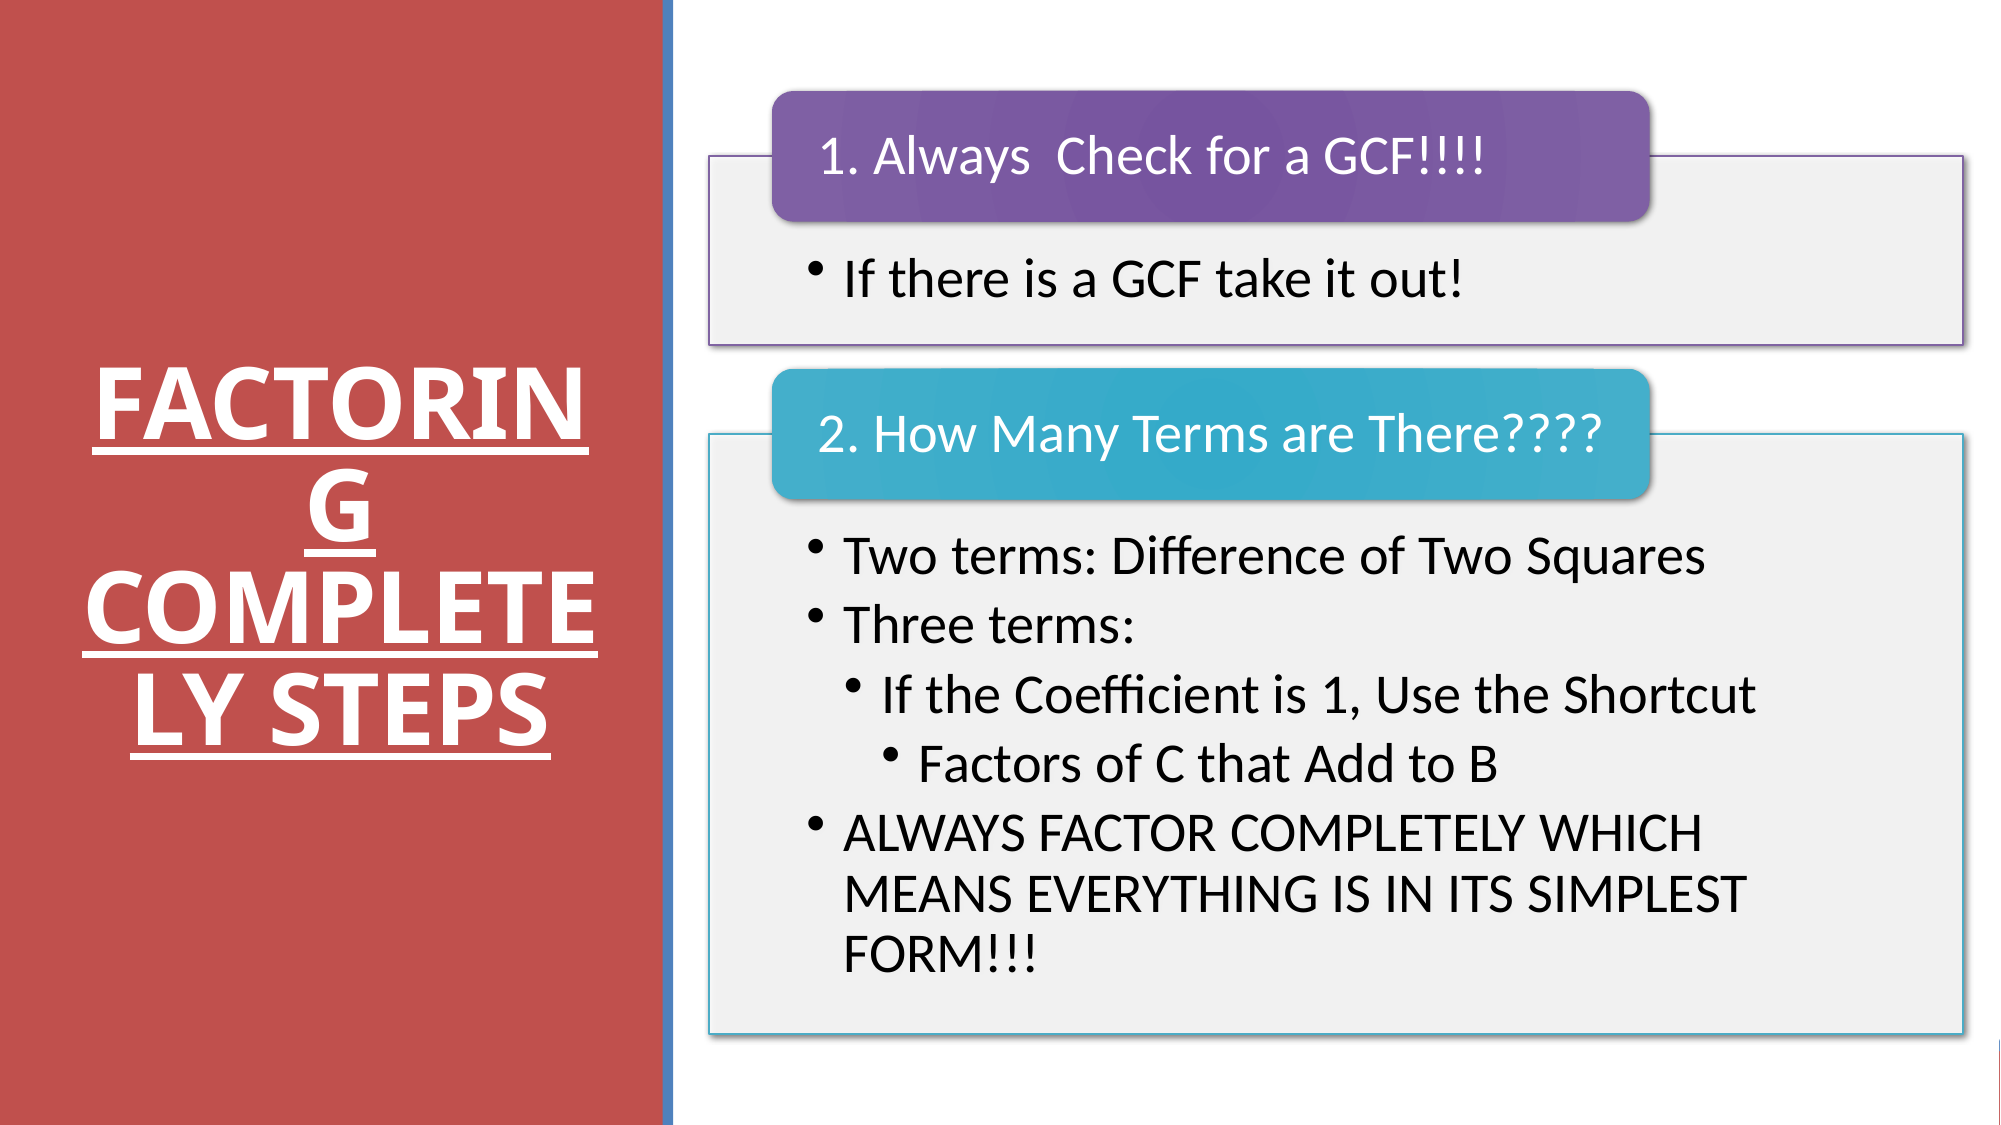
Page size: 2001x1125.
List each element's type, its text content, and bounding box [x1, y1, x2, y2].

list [708, 32, 1964, 1093]
title FACTORING COMPLETELY STEPS [45, 88, 636, 1036]
text_box [0, 0, 661, 1125]
text_box [661, 0, 674, 282]
text_box [661, 296, 674, 1125]
text_box [674, 0, 2000, 1125]
